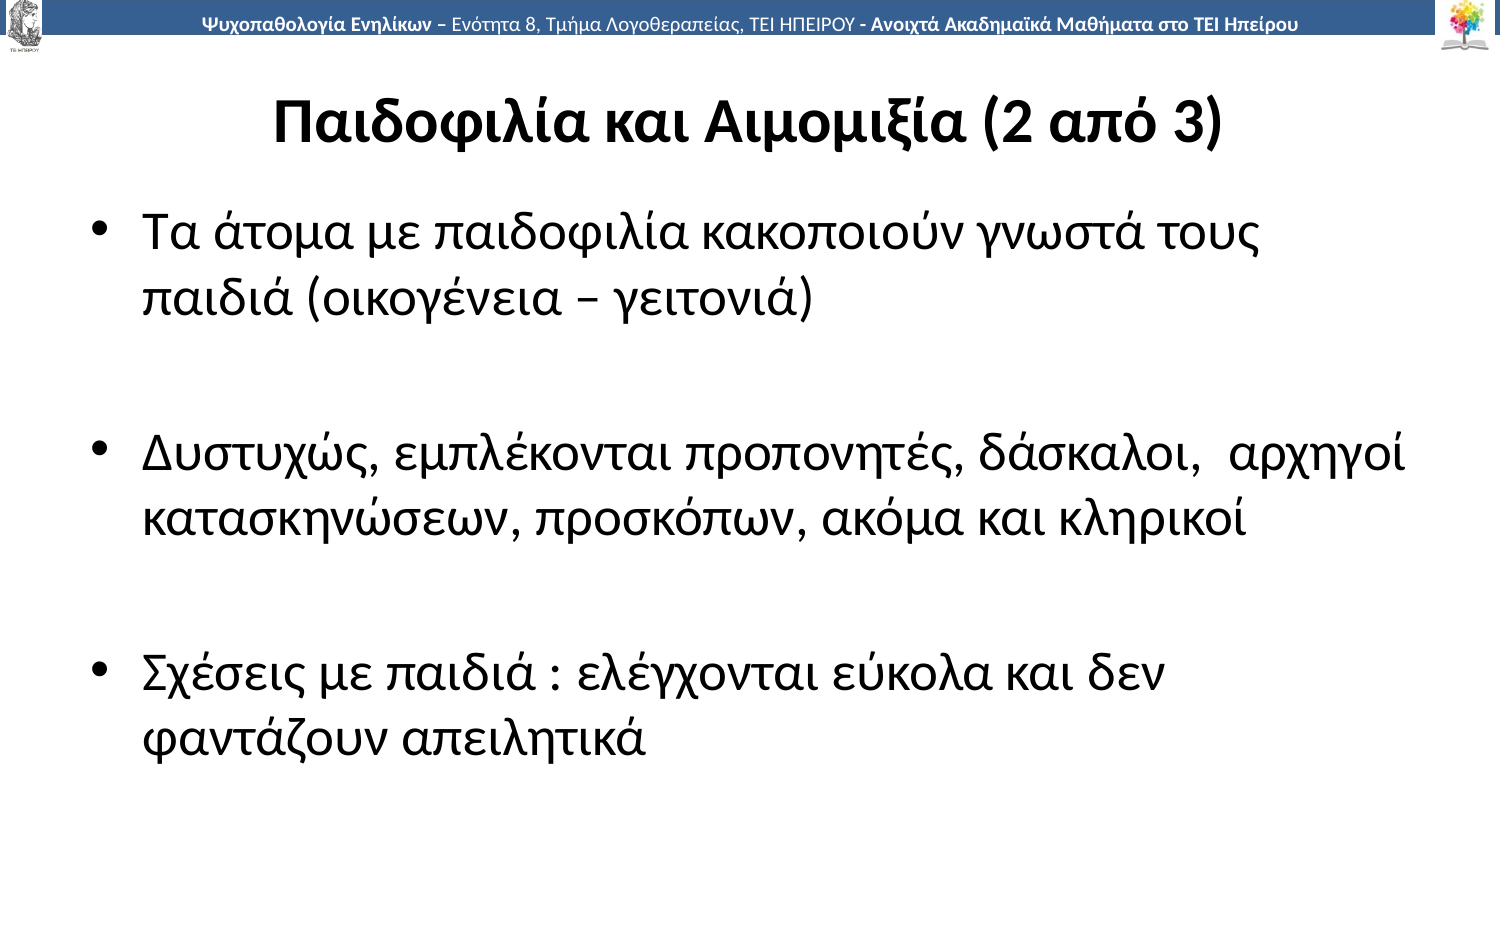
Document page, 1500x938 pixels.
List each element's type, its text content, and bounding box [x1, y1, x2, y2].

list Τα άτομα με παιδοφιλία κακοποιούν γνωστά τους παιδιά (οικογένεια – γειτονιά) Δυστυχώς, εμπλέκονται προπονητές, δάσκαλοι, αρχηγοί κατασκηνώσεων, προσκόπων, ακόμα και κληρικοί Σχέσεις με παιδιά : ελέγχονται εύκολα και δεν φαντάζουν απειλητικά [75, 187, 1425, 838]
picture [1435, 0, 1495, 52]
title Παιδοφιλία και Αιμομιξία (2 από 3) [75, 70, 1425, 165]
picture [6, 0, 42, 54]
